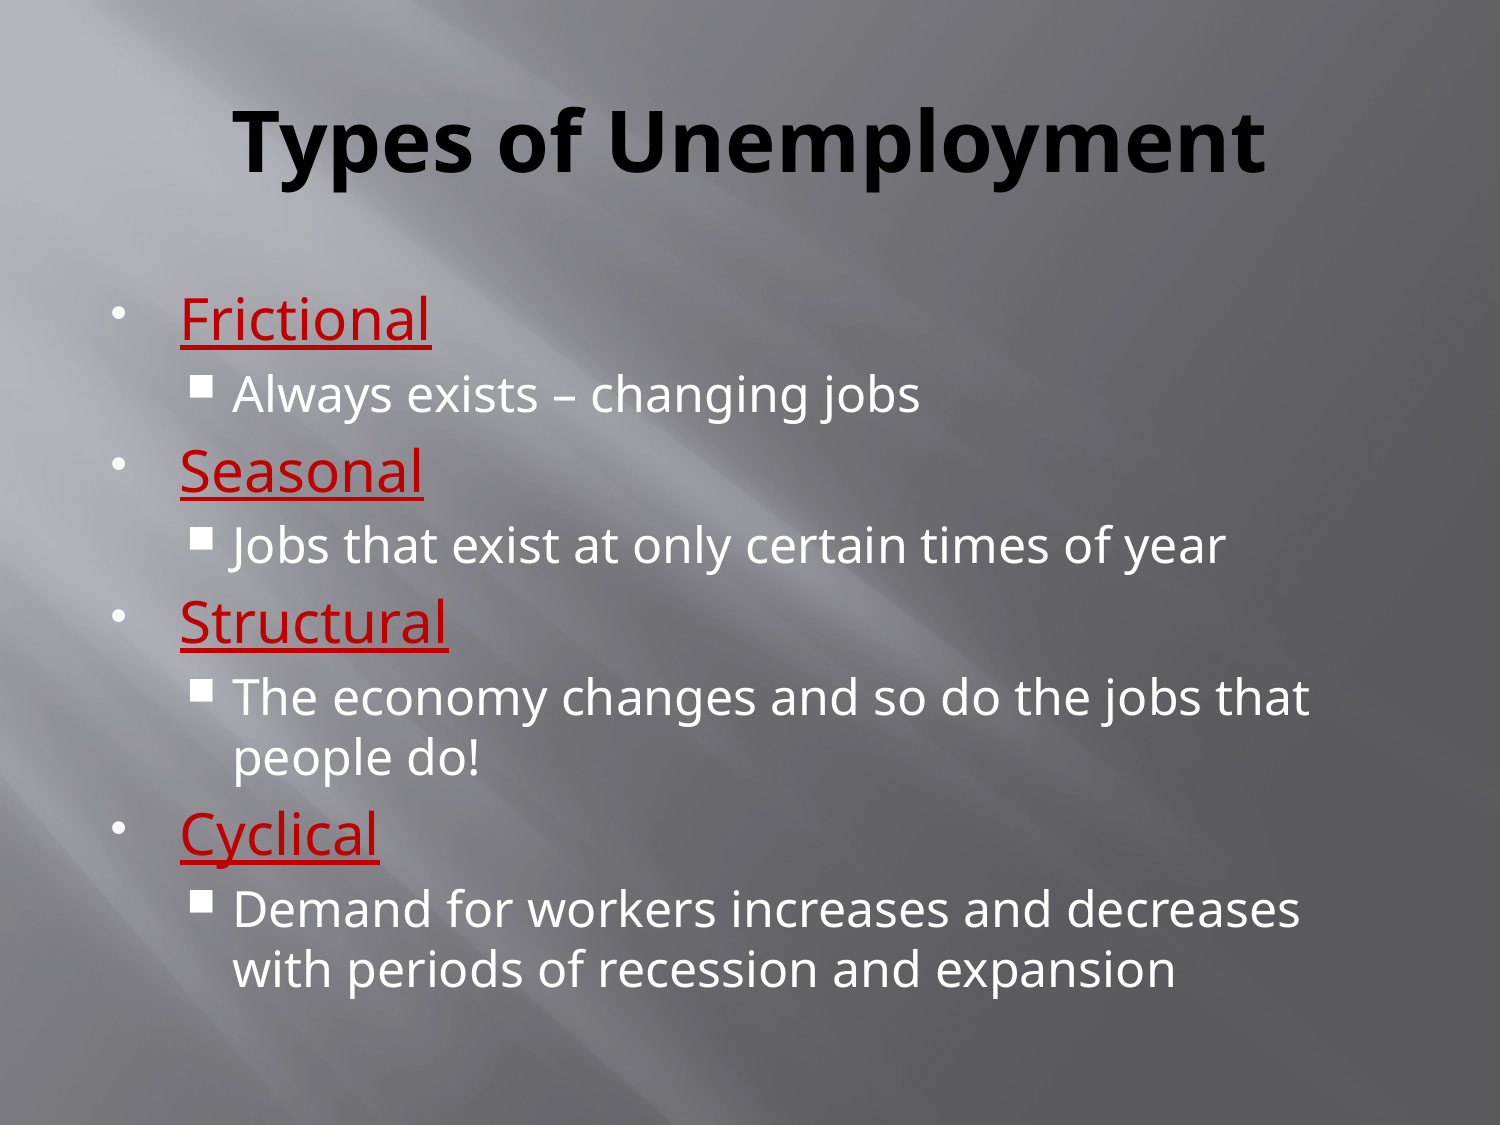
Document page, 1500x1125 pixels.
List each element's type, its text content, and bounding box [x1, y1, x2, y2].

title Types of Unemployment [75, 45, 1425, 233]
list Frictional Always exists – changing jobs Seasonal Jobs that exist at only certain times of year Structural The economy changes and so do the jobs that people do! Cyclical Demand for workers increases and decreases with periods of recession and expansion [75, 275, 1425, 1088]
